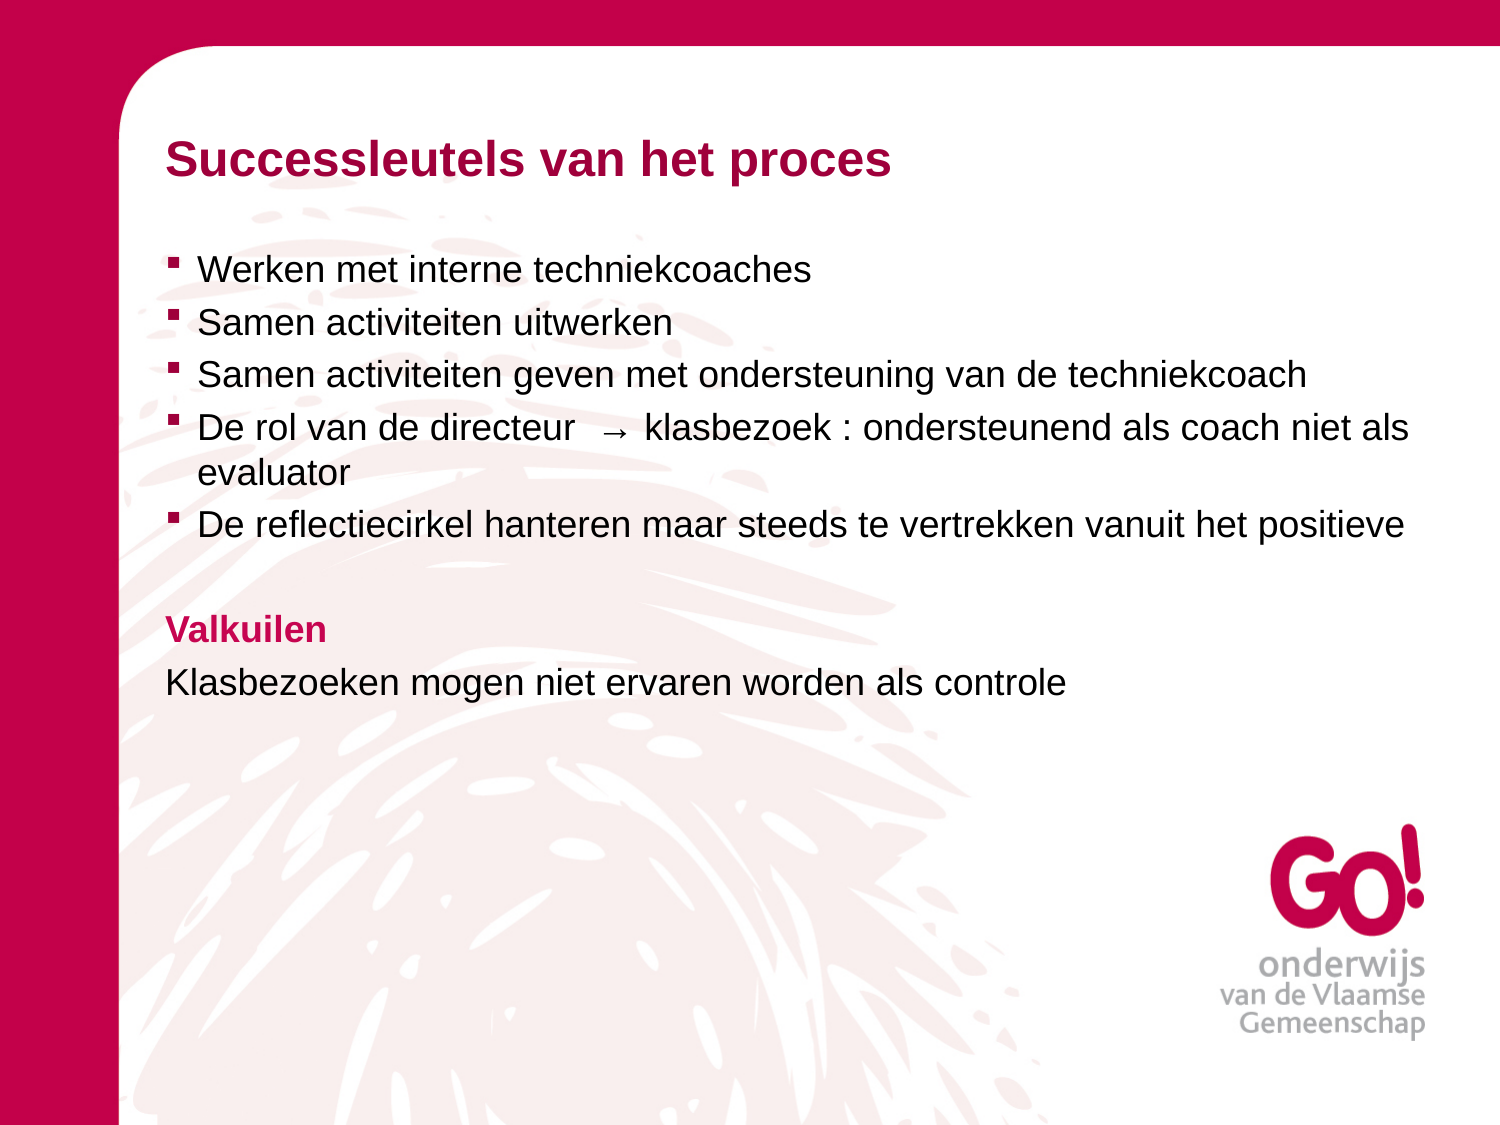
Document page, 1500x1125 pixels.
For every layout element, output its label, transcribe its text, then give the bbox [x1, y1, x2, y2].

picture [0, 0, 1500, 1125]
list Werken met interne techniekcoaches Samen activiteiten uitwerken Samen activiteiten geven met ondersteuning van de techniekcoach De rol van de directeur → klasbezoek : ondersteunend als coach niet als evaluator De reflectiecirkel hanteren maar steeds te vertrekken vanuit het positieve Valkuilen Klasbezoeken mogen niet ervaren worden als controle [149, 237, 1426, 938]
title Successleutels van het proces [149, 87, 1426, 226]
